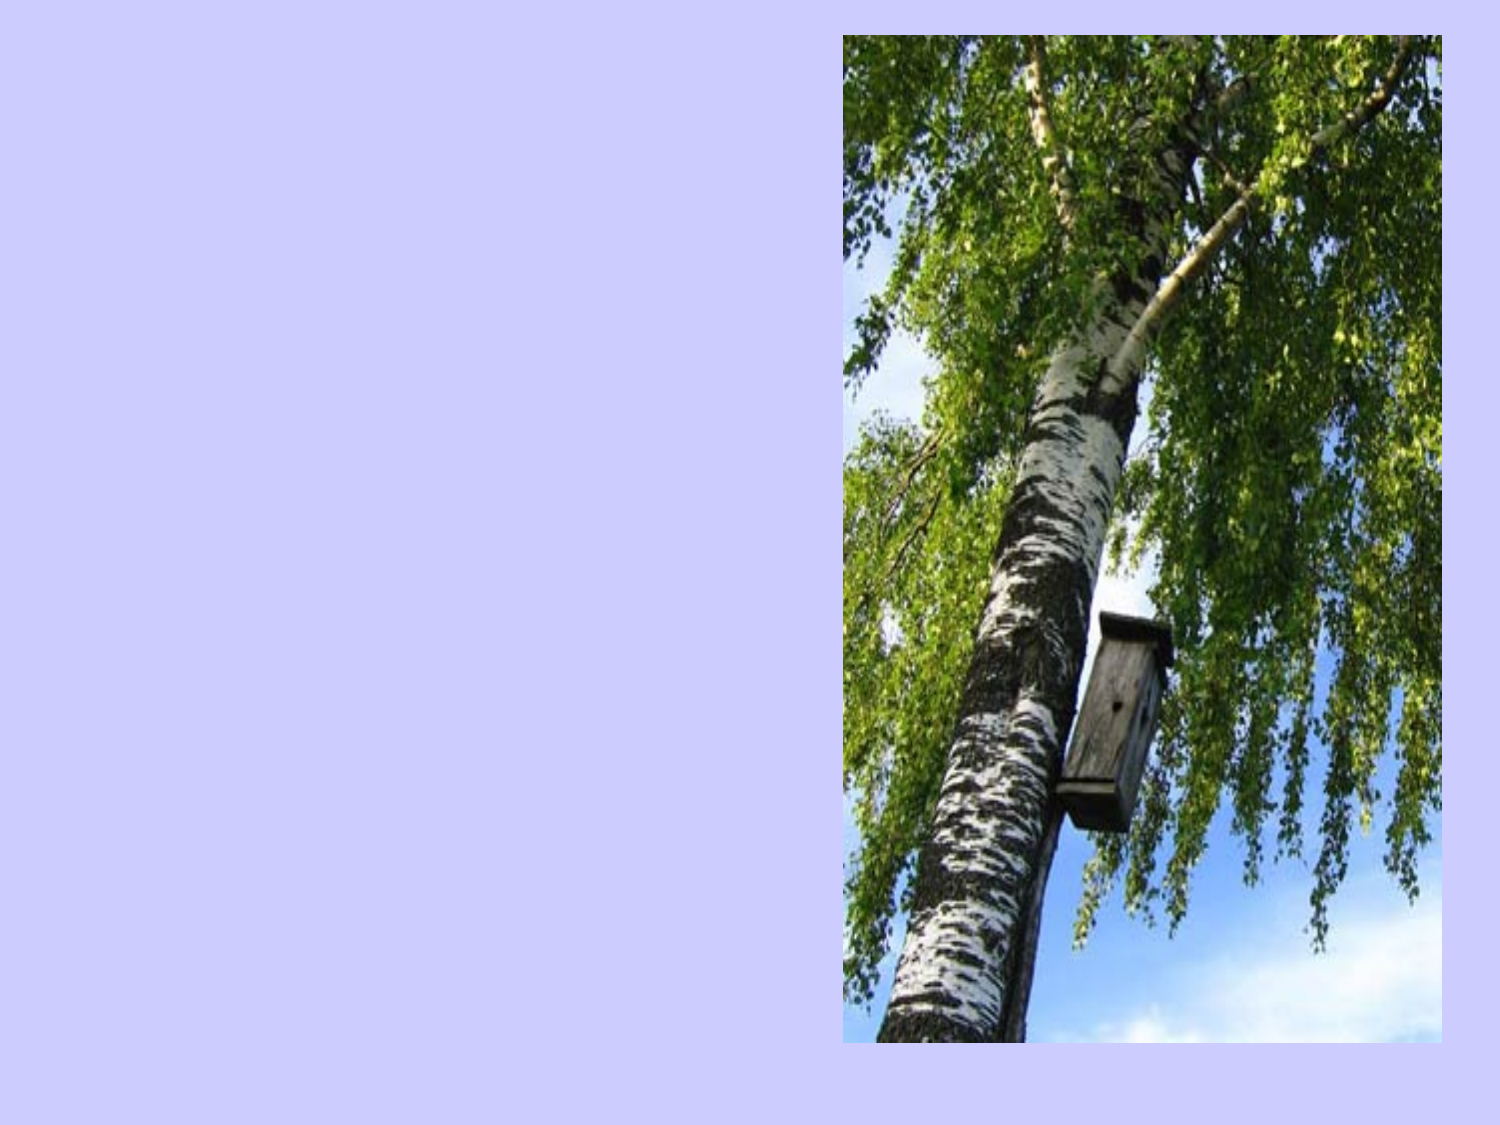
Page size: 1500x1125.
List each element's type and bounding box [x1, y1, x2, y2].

picture [843, 34, 1442, 1044]
